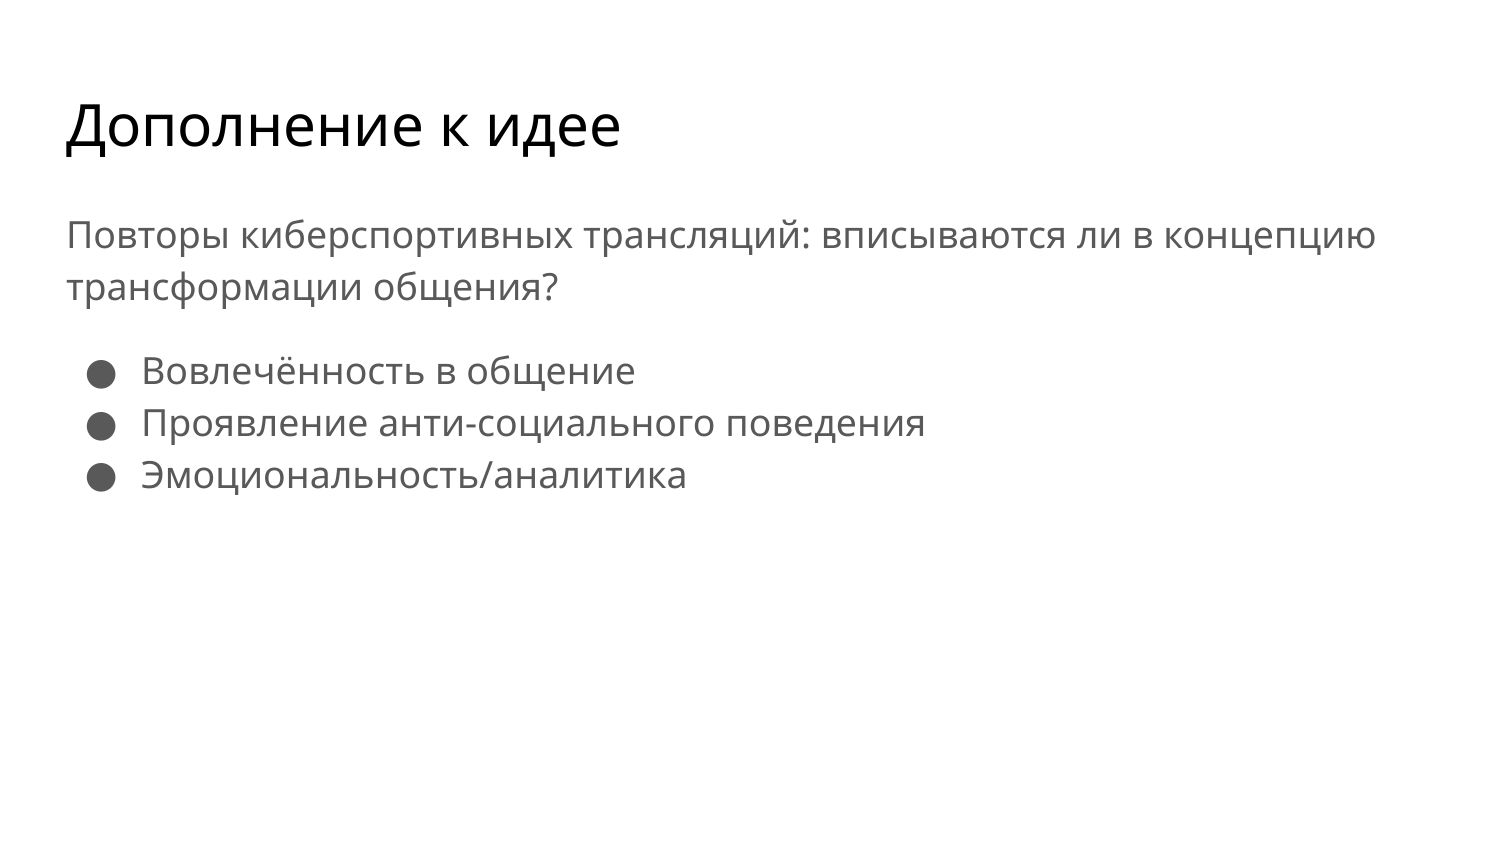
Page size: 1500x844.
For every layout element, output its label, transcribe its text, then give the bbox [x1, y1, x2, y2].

title Дополнение к идее [51, 72, 1449, 167]
list Повторы киберспортивных трансляций: вписываются ли в концепцию трансформации общения? Вовлечённость в общение Проявление анти-социального поведения Эмоциональность/аналитика [51, 189, 1449, 750]
